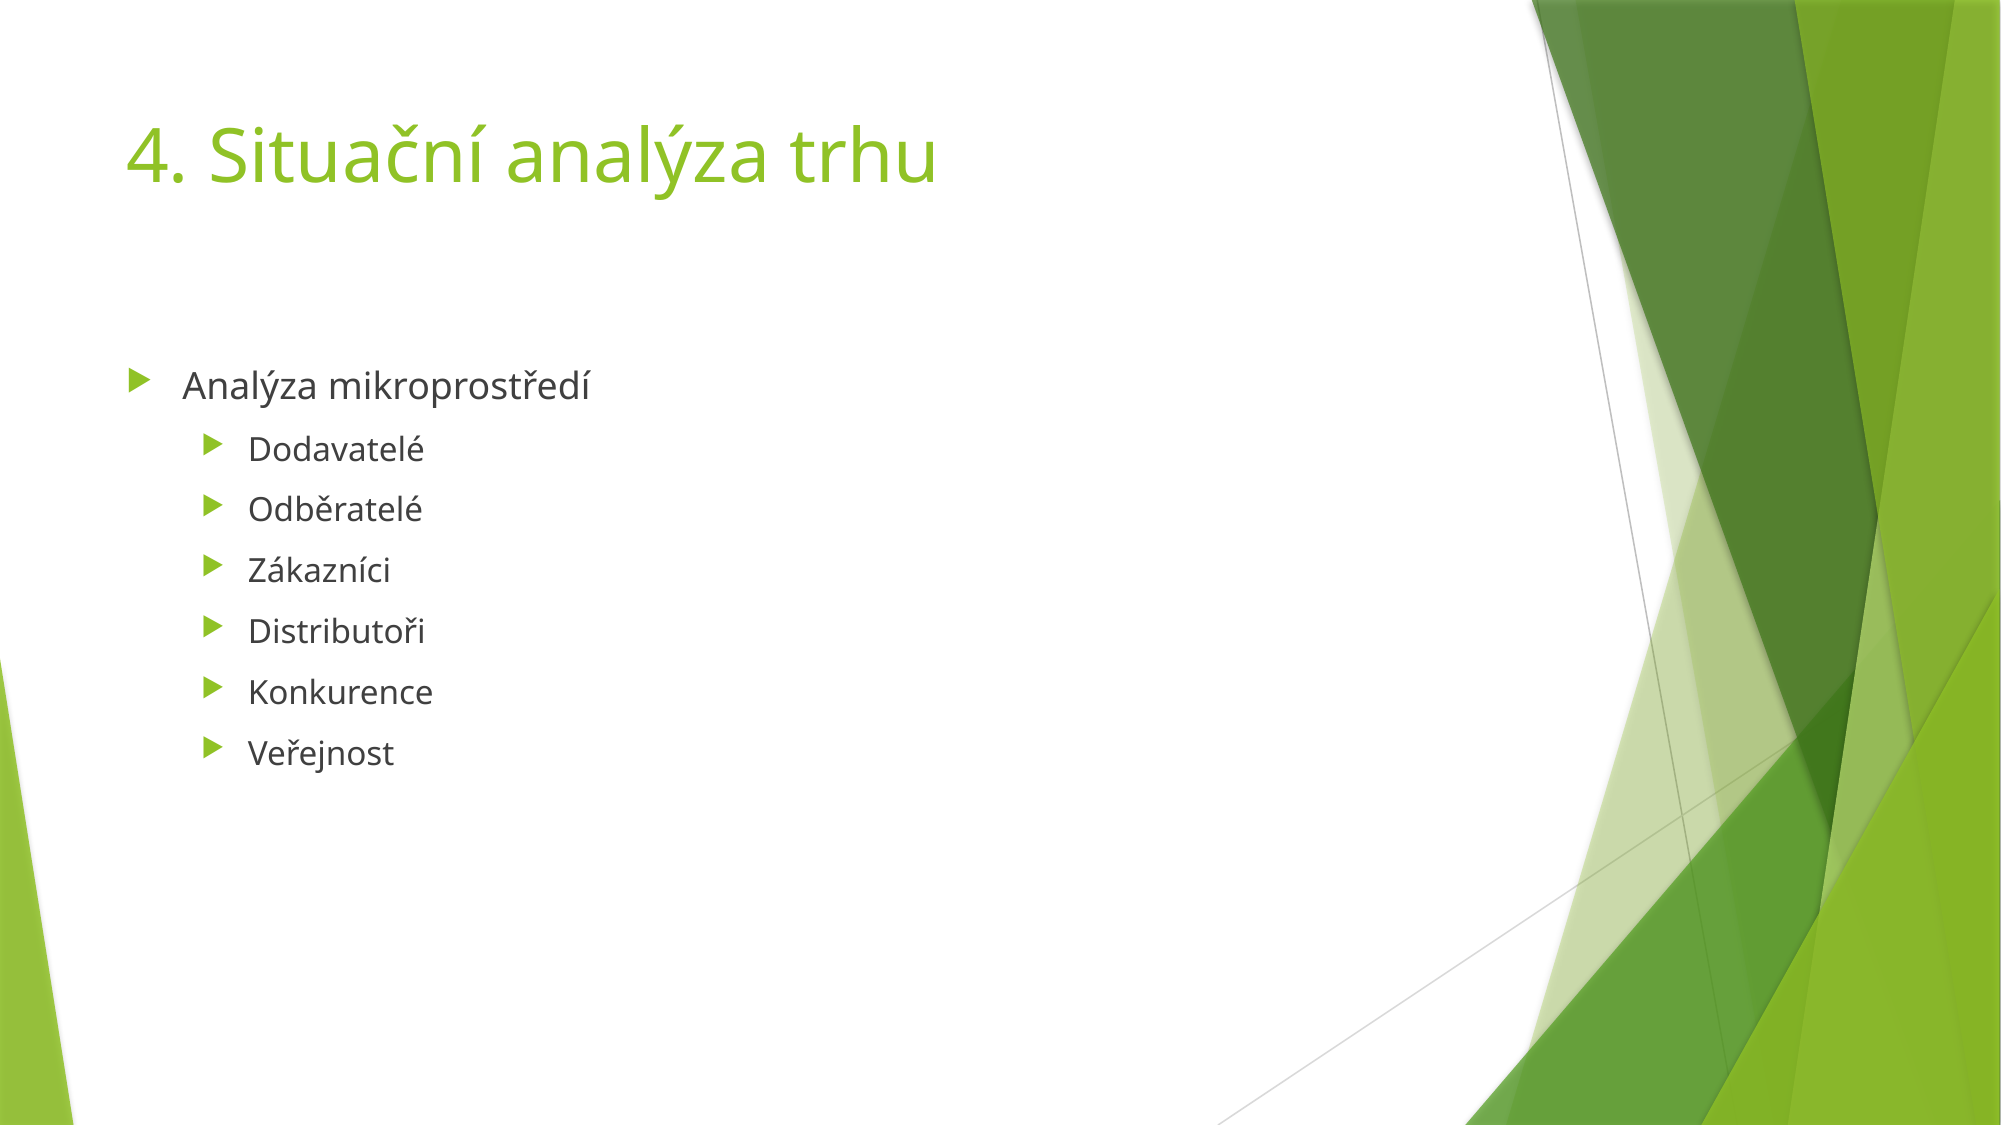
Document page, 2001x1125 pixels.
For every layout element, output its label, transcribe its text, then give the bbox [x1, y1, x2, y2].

title 4. Situační analýza trhu [111, 99, 1522, 317]
list Analýza mikroprostředí Dodavatelé Odběratelé Zákazníci Distributoři Konkurence Veřejnost [111, 354, 1522, 992]
